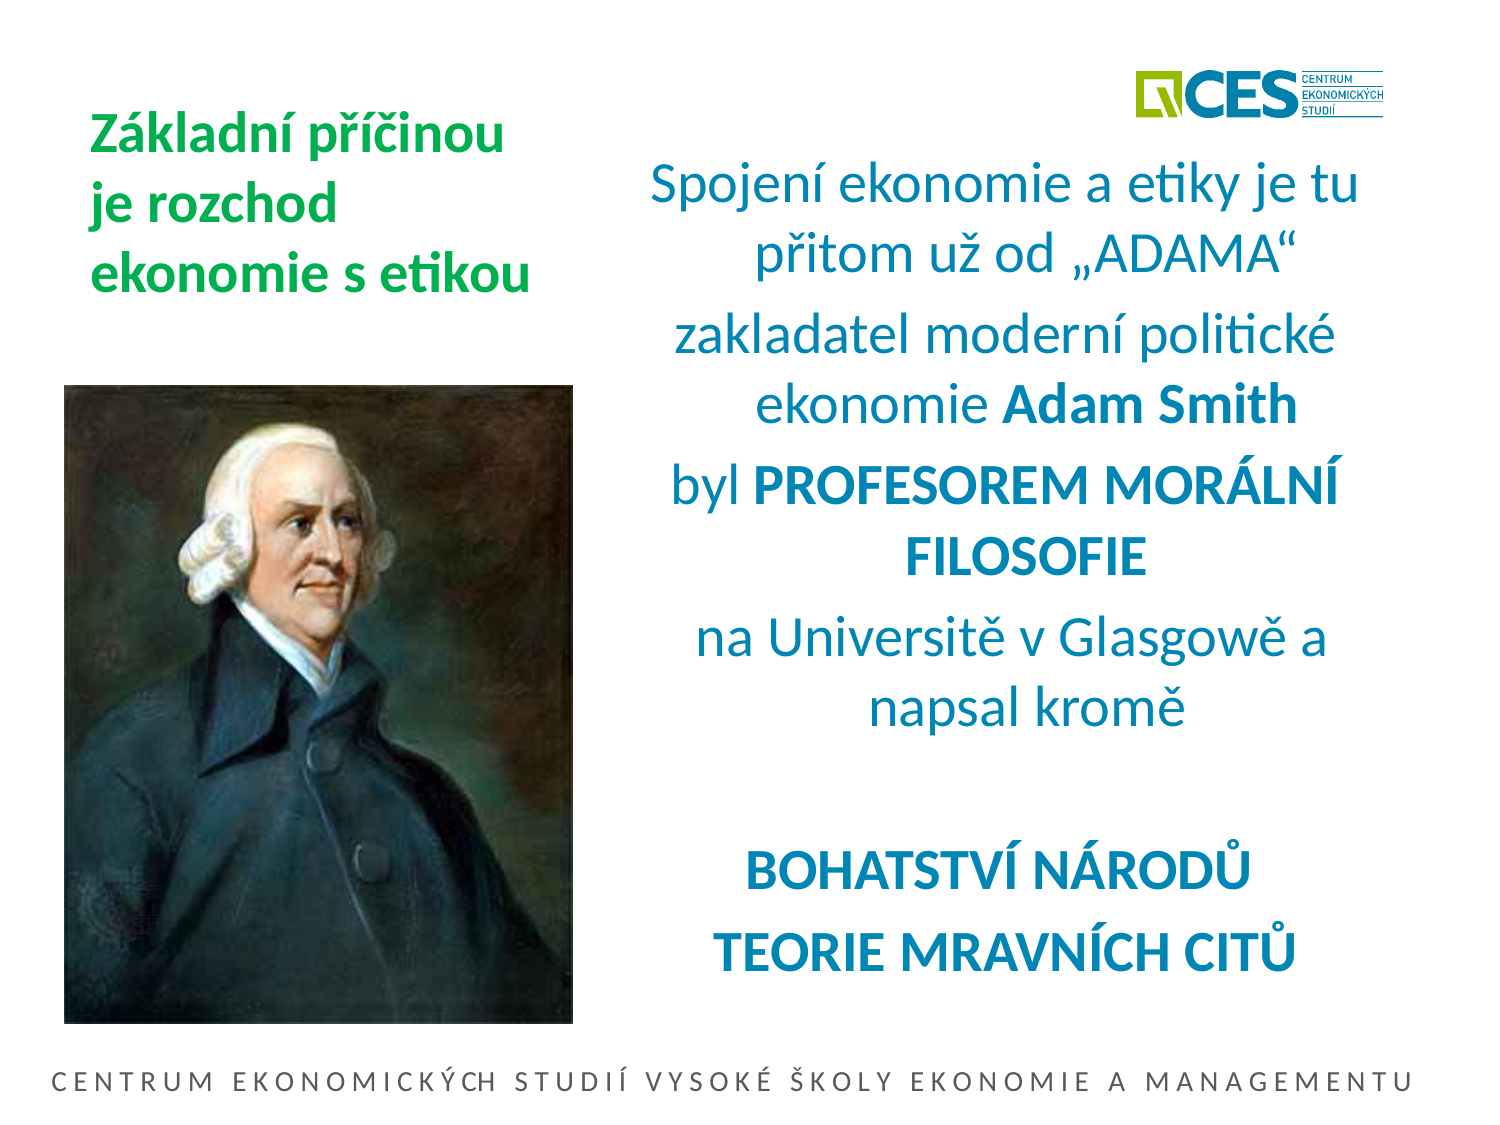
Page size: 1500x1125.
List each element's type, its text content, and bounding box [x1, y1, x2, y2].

picture [1239, 70, 1285, 118]
picture [1136, 70, 1202, 118]
picture [64, 385, 574, 1024]
picture [1196, 70, 1226, 118]
text_box C E N T R U M E K O N O M I C K Ý CH S T U D I Í V Y S O K É Š K O L Y E K O N O M I E A M A N A G E M E N T U [0, 1055, 1500, 1105]
title Základní příčinou je rozchod ekonomie s etikou [75, 44, 569, 362]
list Spojení ekonomie a etiky je tu přitom už od „ADAMA“ zakladatel moderní politické ekonomie Adam Smith byl PROFESOREM MORÁLNÍ FILOSOFIE na Universitě v Glasgowě a napsal kromě BOHATSTVÍ NÁRODŮ TEORIE MRAVNÍCH CITŮ [586, 44, 1425, 1005]
picture [1275, 70, 1383, 118]
